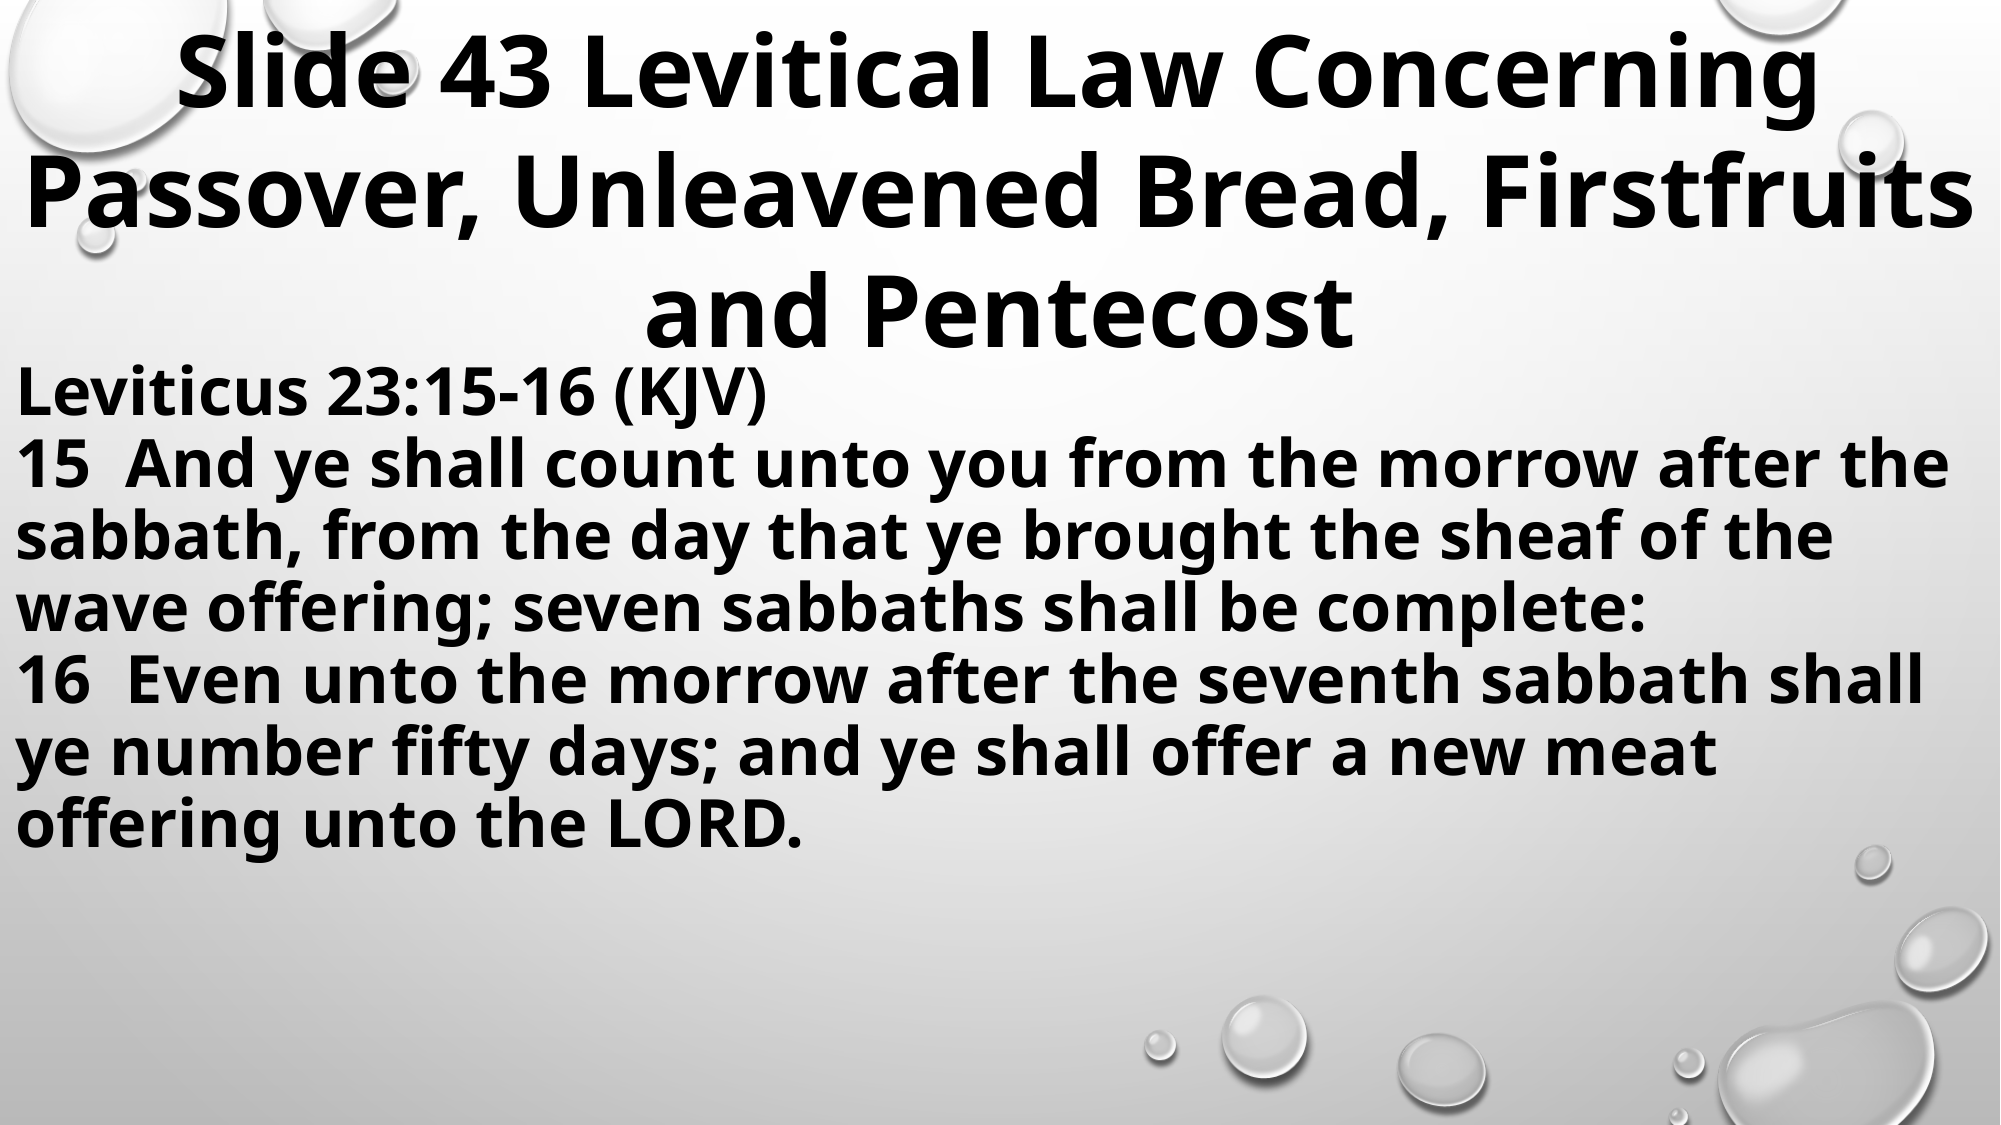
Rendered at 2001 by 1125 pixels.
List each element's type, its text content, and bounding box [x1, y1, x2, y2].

title Leviticus 23:15-16 (KJV) 15 And ye shall count unto you from the morrow after the sabbath, from the day that ye brought the sheaf of the wave offering; seven sabbaths shall be complete: 16 Even unto the morrow after the seventh sabbath shall ye number fifty days; and ye shall offer a new meat offering unto the LORD. [0, 375, 2000, 1125]
text_box Slide 43 Levitical Law Concerning Passover, Unleavened Bread, Firstfruits and Pentecost [0, 0, 2000, 375]
